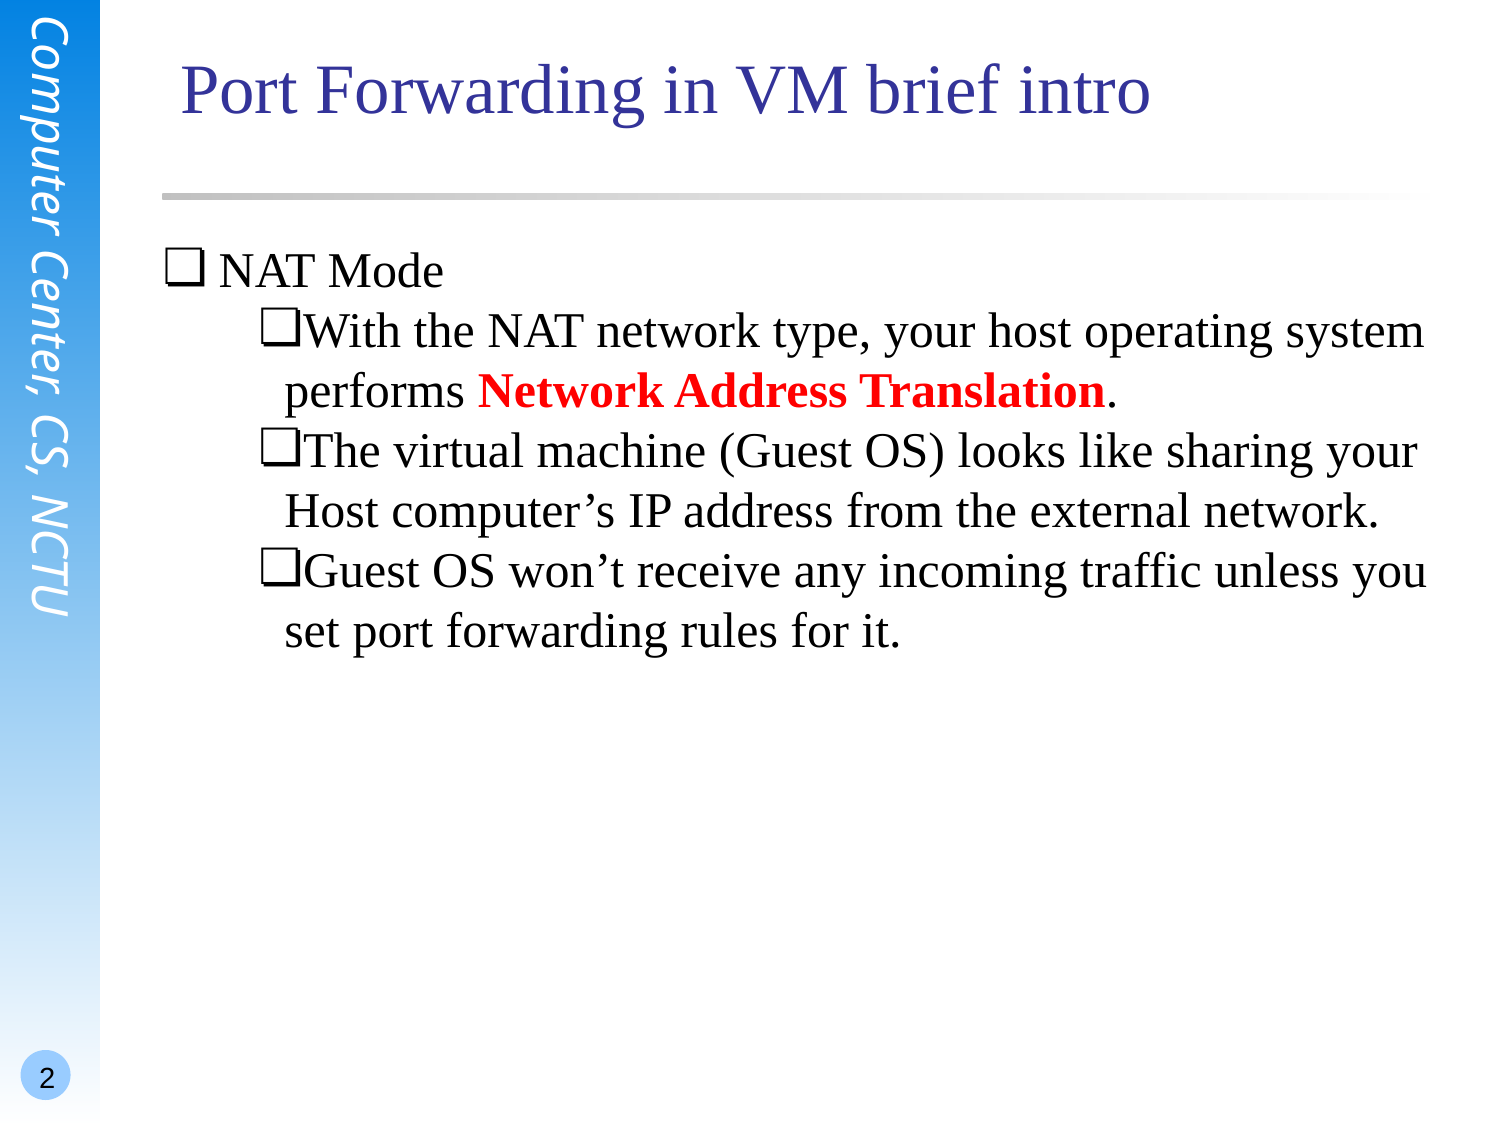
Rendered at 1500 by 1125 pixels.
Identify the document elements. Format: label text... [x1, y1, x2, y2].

text_box 2 [24, 1044, 95, 1108]
list NAT Mode With the NAT network type, your host operating system performs Network Address Translation. The virtual machine (Guest OS) looks like sharing your Host computer’s IP address from the external network. Guest OS won’t receive any incoming traffic unless you set port forwarding rules for it. [162, 237, 1438, 1000]
title Port Forwarding in VM brief intro [162, 42, 1438, 231]
